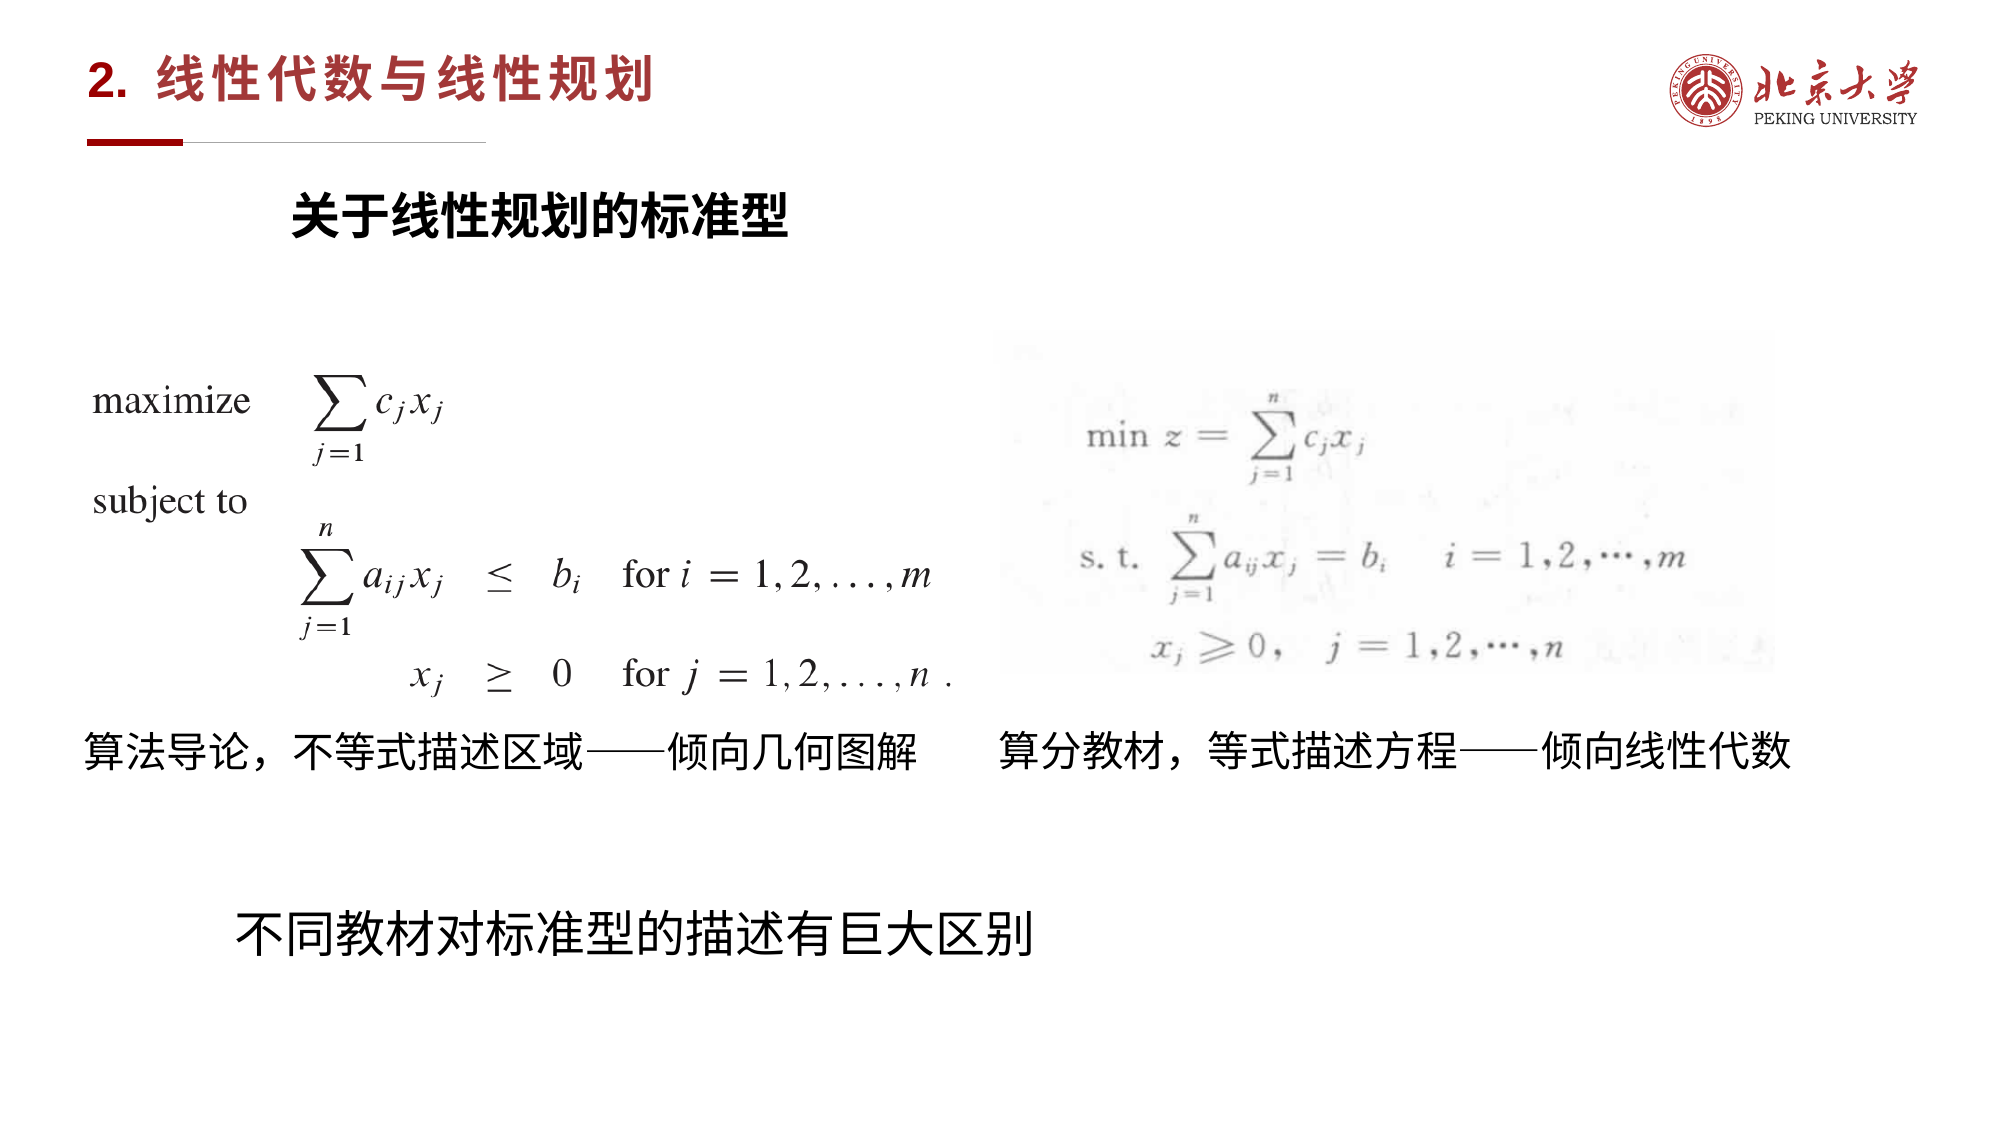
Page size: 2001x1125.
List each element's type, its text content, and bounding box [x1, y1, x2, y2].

text_box 算法导论，不等式描述区域——倾向几何图解 [40, 718, 962, 784]
text_box 2. 线性代数与线性规划 [72, 39, 1559, 142]
text_box 算分教材，等式描述方程——倾向线性代数 [979, 717, 1811, 783]
text_box 不同教材对标准型的描述有巨大区别 [135, 894, 1135, 970]
picture [40, 330, 1775, 710]
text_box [1669, 54, 1918, 128]
text_box 关于线性规划的标准型 [40, 177, 1041, 252]
